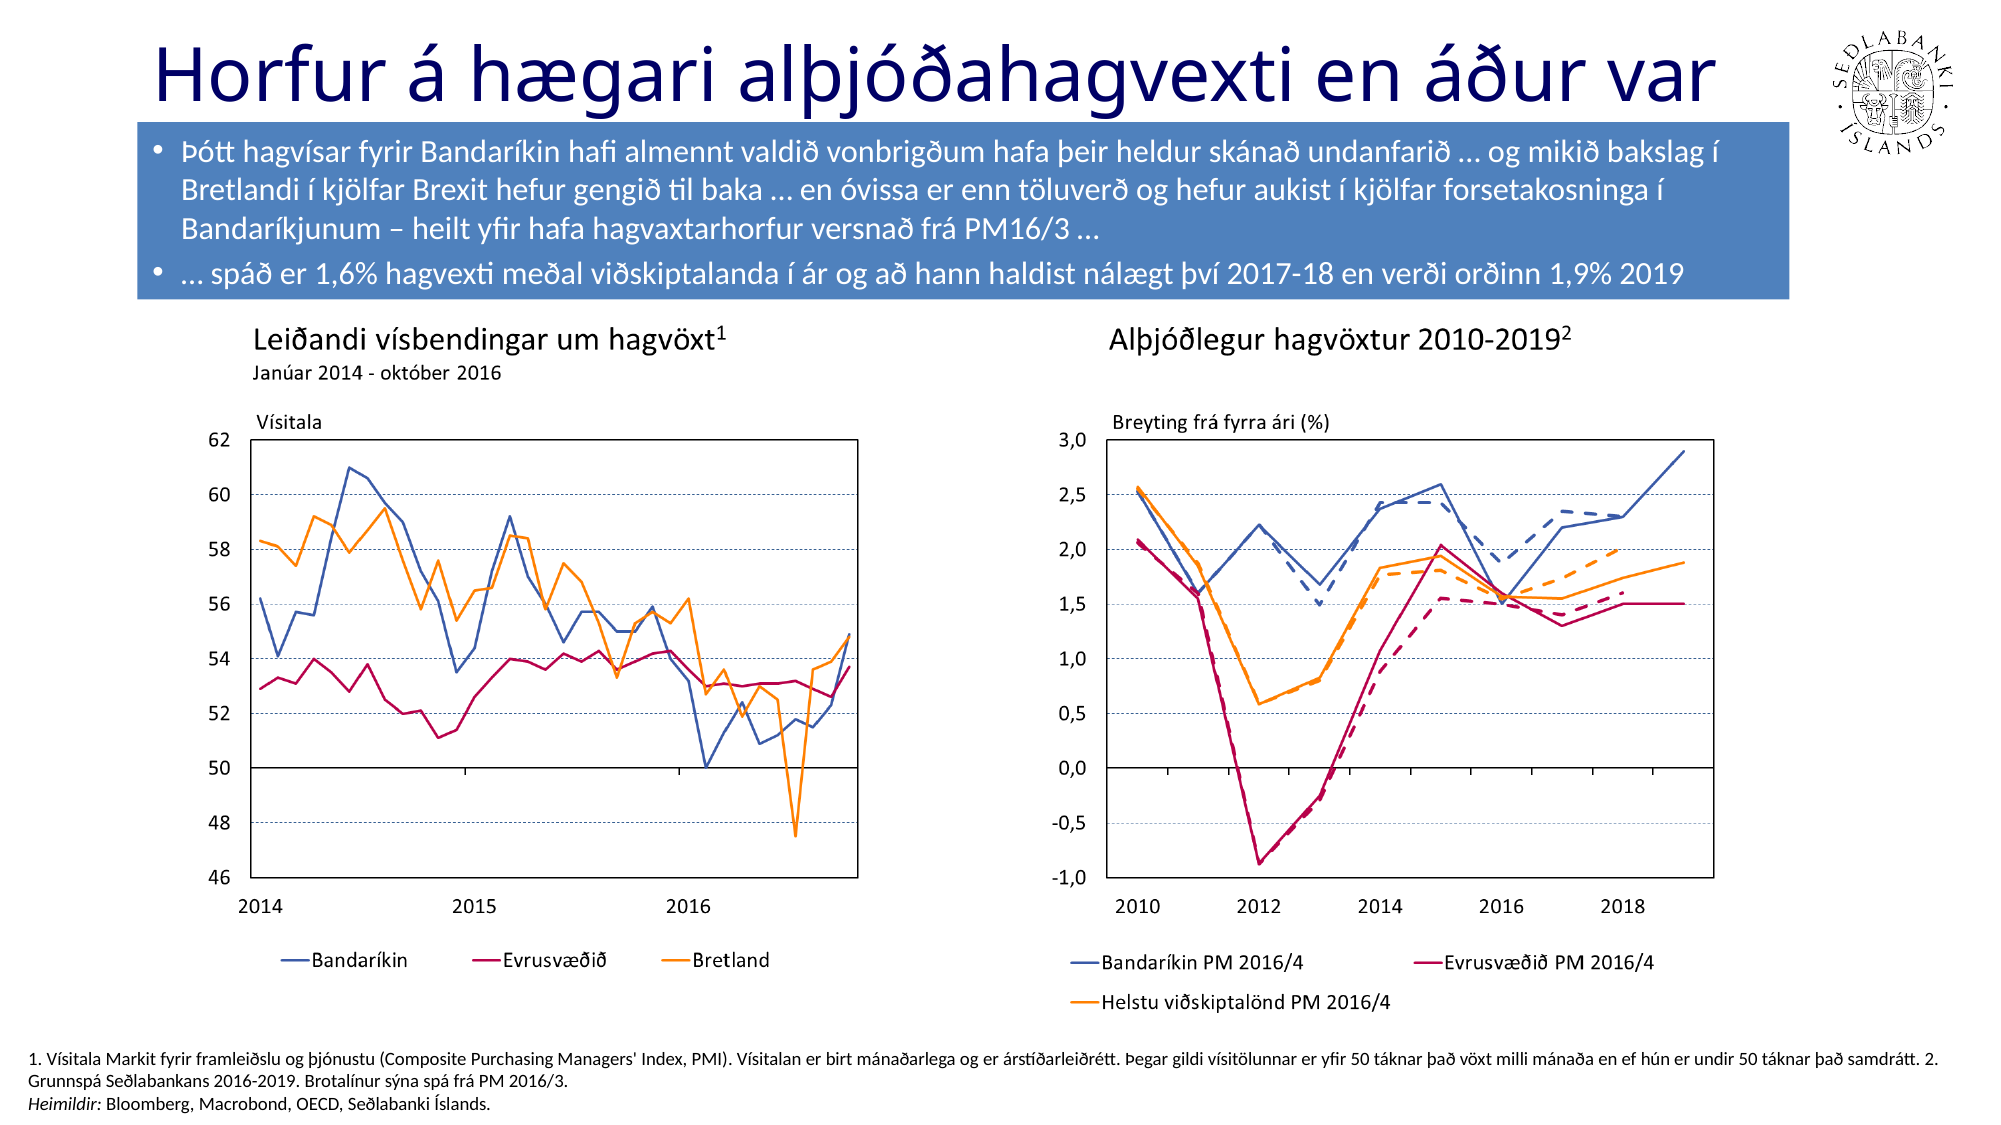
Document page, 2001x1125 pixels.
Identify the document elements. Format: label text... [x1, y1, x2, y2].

title Horfur á hægari alþjóðahagvexti en áður var spáð [137, 29, 1786, 122]
text_box Þótt hagvísar fyrir Bandaríkin hafi almennt valdið vonbrigðum hafa þeir heldur skánað undanfarið … og mikið bakslag í Bretlandi í kjölfar Brexit hefur gengið til baka … en óvissa er enn töluverð og hefur aukist í kjölfar forsetakosninga í Bandaríkjunum – heilt yfir hafa hagvaxtarhorfur versnað frá PM16/3 … … spáð er 1,6% hagvexti meðal viðskiptalanda í ár og að hann haldist nálægt því 2017-18 en verði orðinn 1,9% 2019 [137, 122, 1790, 300]
text_box 1. Vísitala Markit fyrir framleiðslu og þjónustu (Composite Purchasing Managers' Index, PMI). Vísitalan er birt mánaðarlega og er árstíðarleiðrétt. Þegar gildi vísitölunnar er yfir 50 táknar það vöxt milli mánaða en ef hún er undir 50 táknar það samdrátt. 2. Grunnspá Seðlabankans 2016-2019. Brotalínur sýna spá frá PM 2016/3. Heimildir: Bloomberg, Macrobond, OECD, Seðlabanki Íslands. [13, 1039, 1982, 1122]
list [177, 301, 909, 1117]
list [1033, 301, 1765, 1117]
picture [1830, 29, 1955, 160]
